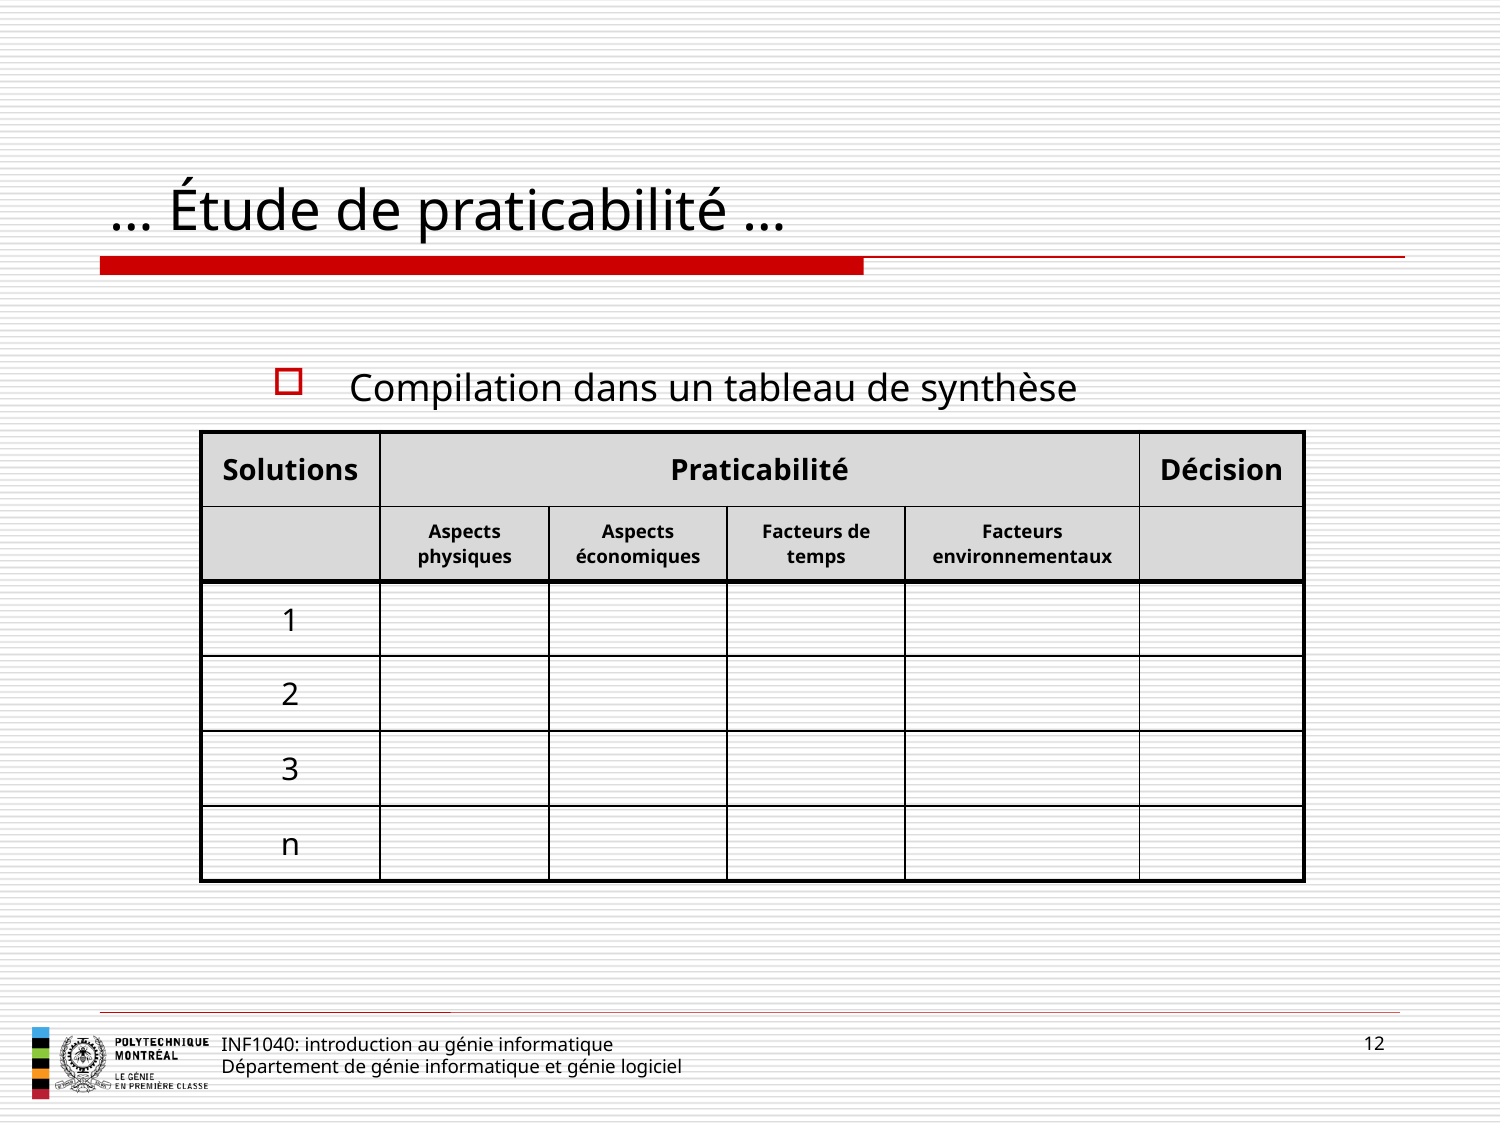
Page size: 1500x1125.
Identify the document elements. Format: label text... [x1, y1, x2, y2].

footer INF1040: introduction au génie informatique Département de génie informatique et génie logiciel [206, 1024, 988, 1101]
table_cell [381, 807, 548, 879]
table_cell [550, 584, 726, 655]
table_cell Facteurs environnementaux [906, 507, 1139, 579]
title … Étude de praticabilité … [94, 50, 1407, 250]
table_cell [906, 584, 1139, 655]
table_cell [550, 657, 726, 730]
table_cell Aspects économiques [550, 507, 726, 579]
table_cell Aspects physiques [381, 507, 548, 579]
slide_number 12 [1074, 1024, 1401, 1103]
table_cell [906, 657, 1139, 730]
table_cell [381, 732, 548, 805]
text_box Compilation dans un tableau de synthèse [257, 356, 1242, 404]
table_cell [728, 807, 904, 879]
table_cell [1140, 807, 1302, 879]
table_cell [550, 732, 726, 805]
table_cell [1140, 732, 1302, 805]
table_cell [203, 507, 379, 579]
picture [0, 0, 1500, 1125]
table_cell 3 [203, 732, 379, 805]
table_cell [906, 732, 1139, 805]
table_cell [381, 584, 548, 655]
table_cell 1 [203, 584, 379, 655]
table_cell [728, 584, 904, 655]
table_cell [906, 807, 1139, 879]
table_header Solutions [203, 434, 379, 506]
table_cell [728, 732, 904, 805]
table_header Décision [1140, 434, 1302, 506]
table_cell [550, 807, 726, 879]
table_cell n [203, 807, 379, 879]
table_cell [1140, 507, 1302, 579]
table_cell 2 [203, 657, 379, 730]
table_cell [1140, 657, 1302, 730]
table_cell [728, 657, 904, 730]
table_cell Facteurs de temps [728, 507, 904, 579]
table_cell [381, 657, 548, 730]
table_cell [1140, 584, 1302, 655]
table_header Praticabilité [381, 434, 1139, 506]
